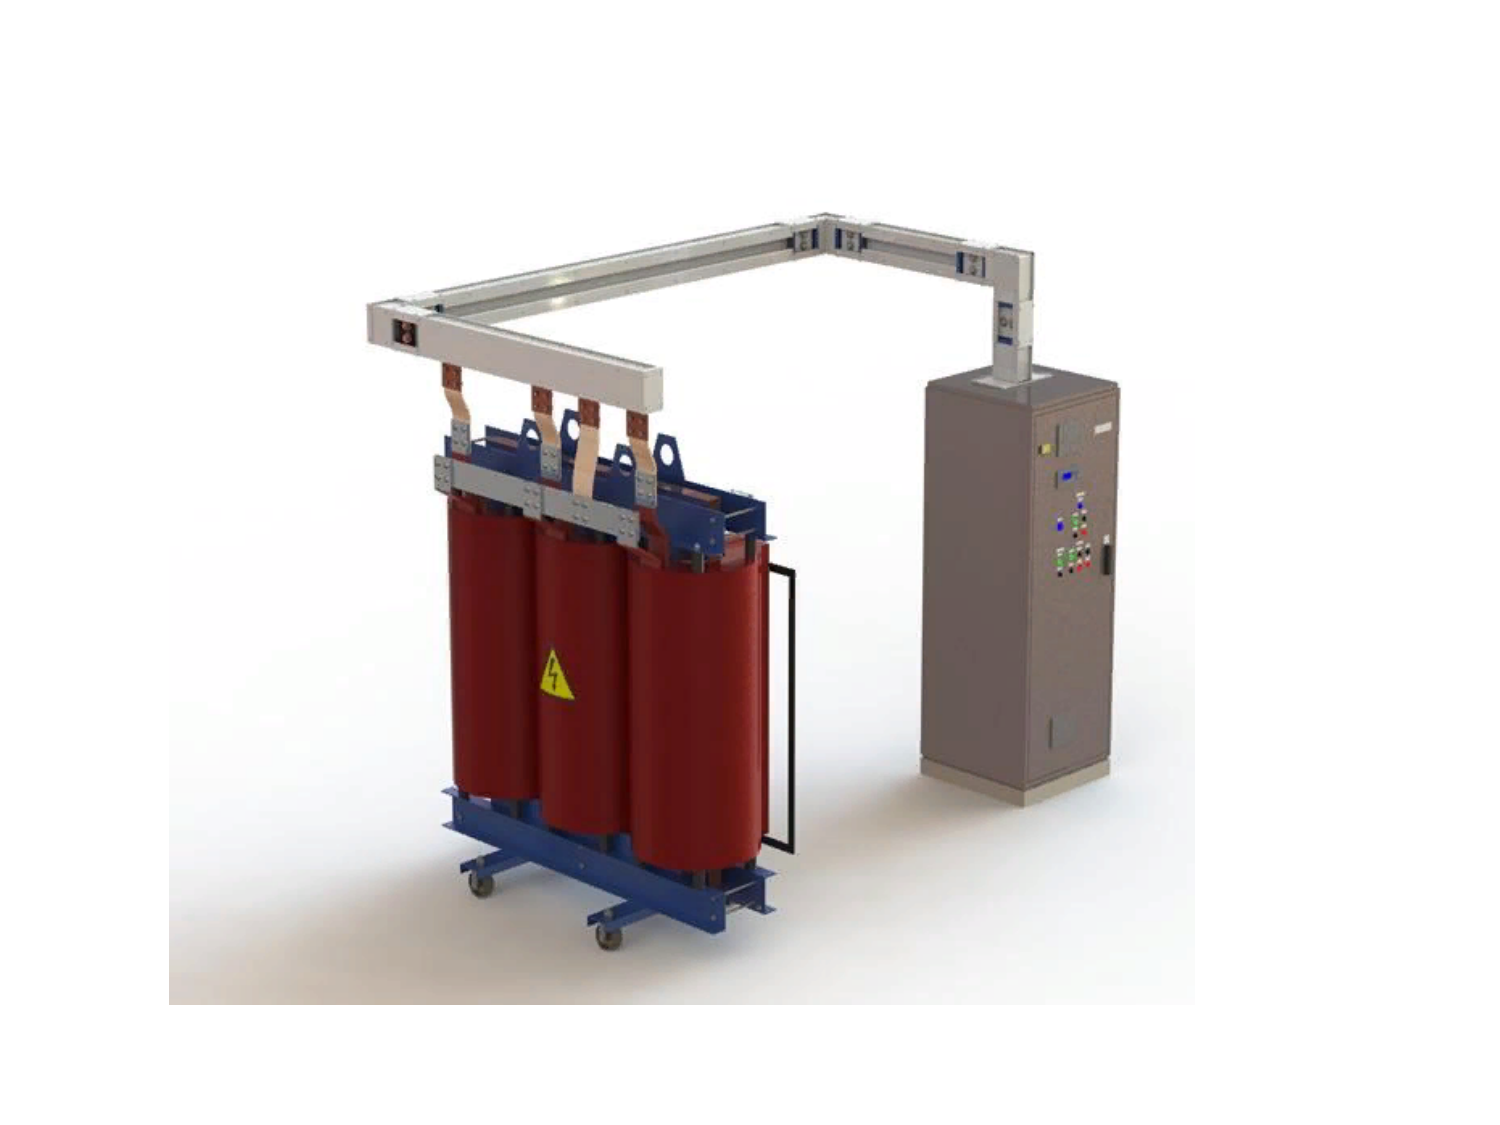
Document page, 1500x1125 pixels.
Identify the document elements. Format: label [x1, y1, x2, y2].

list [169, 148, 1195, 1006]
